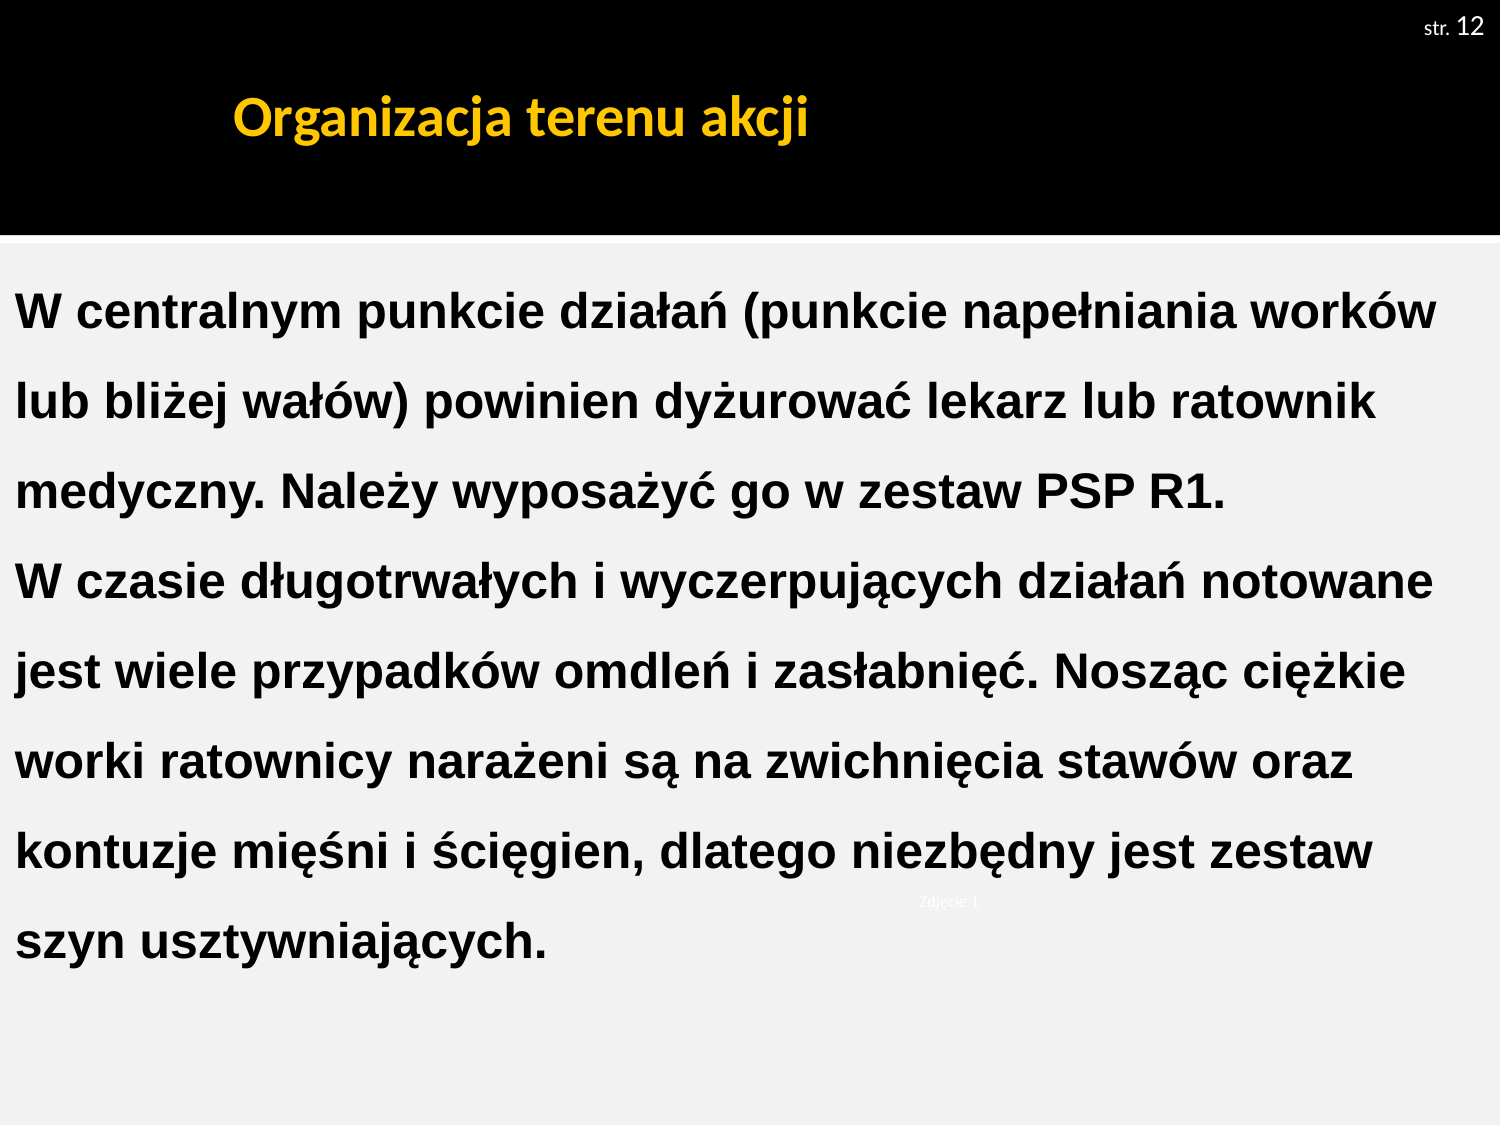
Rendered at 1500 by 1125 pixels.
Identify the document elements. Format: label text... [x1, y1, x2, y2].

text_box W centralnym punkcie działań (punkcie napełniania worków lub bliżej wałów) powinien dyżurować lekarz lub ratownik medyczny. Należy wyposażyć go w zestaw PSP R1. W czasie długotrwałych i wyczerpujących działań notowane jest wiele przypadków omdleń i zasłabnięć. Nosząc ciężkie worki ratownicy narażeni są na zwichnięcia stawów oraz kontuzje mięśni i ścięgien, dlatego niezbędny jest zestaw szyn usztywniających. [0, 240, 1500, 976]
slide_number str. 12 [1404, 0, 1500, 41]
title Organizacja terenu akcji [218, 41, 1388, 185]
